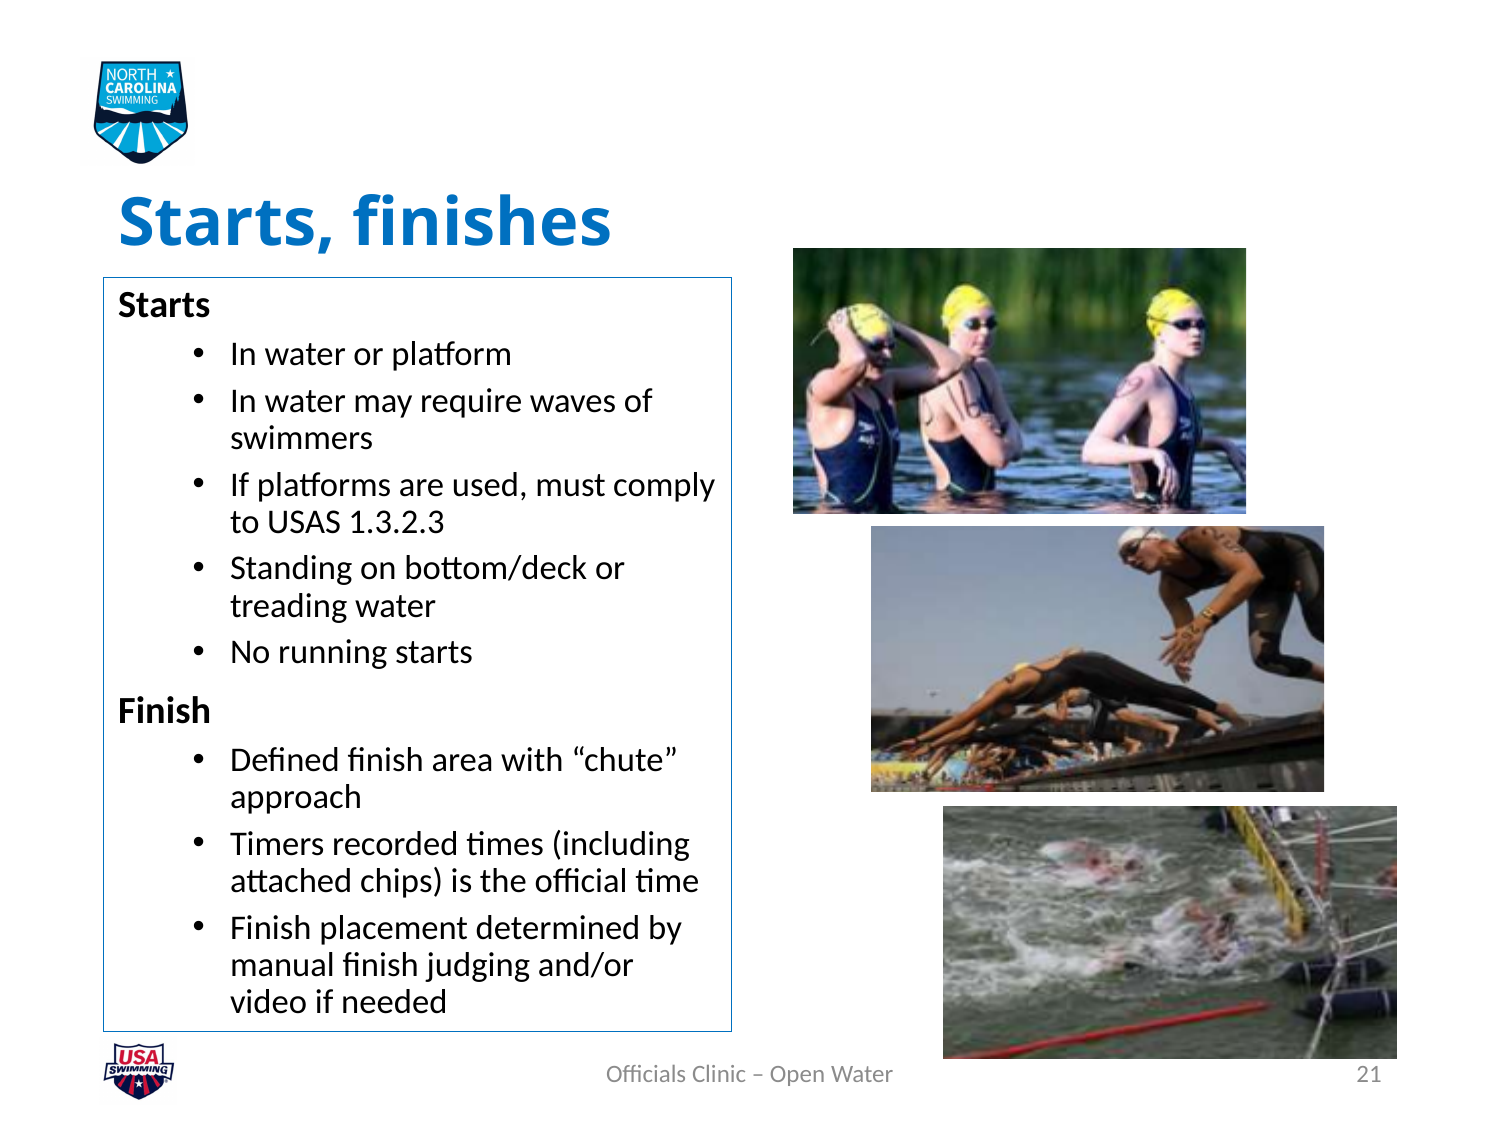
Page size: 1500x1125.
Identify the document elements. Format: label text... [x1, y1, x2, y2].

picture [80, 57, 195, 166]
title Starts, finishes [103, 169, 1397, 278]
picture [99, 1036, 177, 1105]
picture [870, 526, 1325, 792]
footer Officials Clinic – Open Water [496, 1042, 1004, 1103]
picture [792, 248, 1247, 514]
slide_number 22 [1059, 1059, 1397, 1103]
list Starts In water or platform In water may require waves of swimmers If platforms are used, must comply to USAS 1.3.2.3 Standing on bottom/deck or treading water No running starts Finish Defined finish area with “chute” approach Timers recorded times (including attached chips) is the official time Finish placement determined by manual finish judging and/or video if needed [103, 277, 732, 1032]
picture [943, 806, 1397, 1059]
